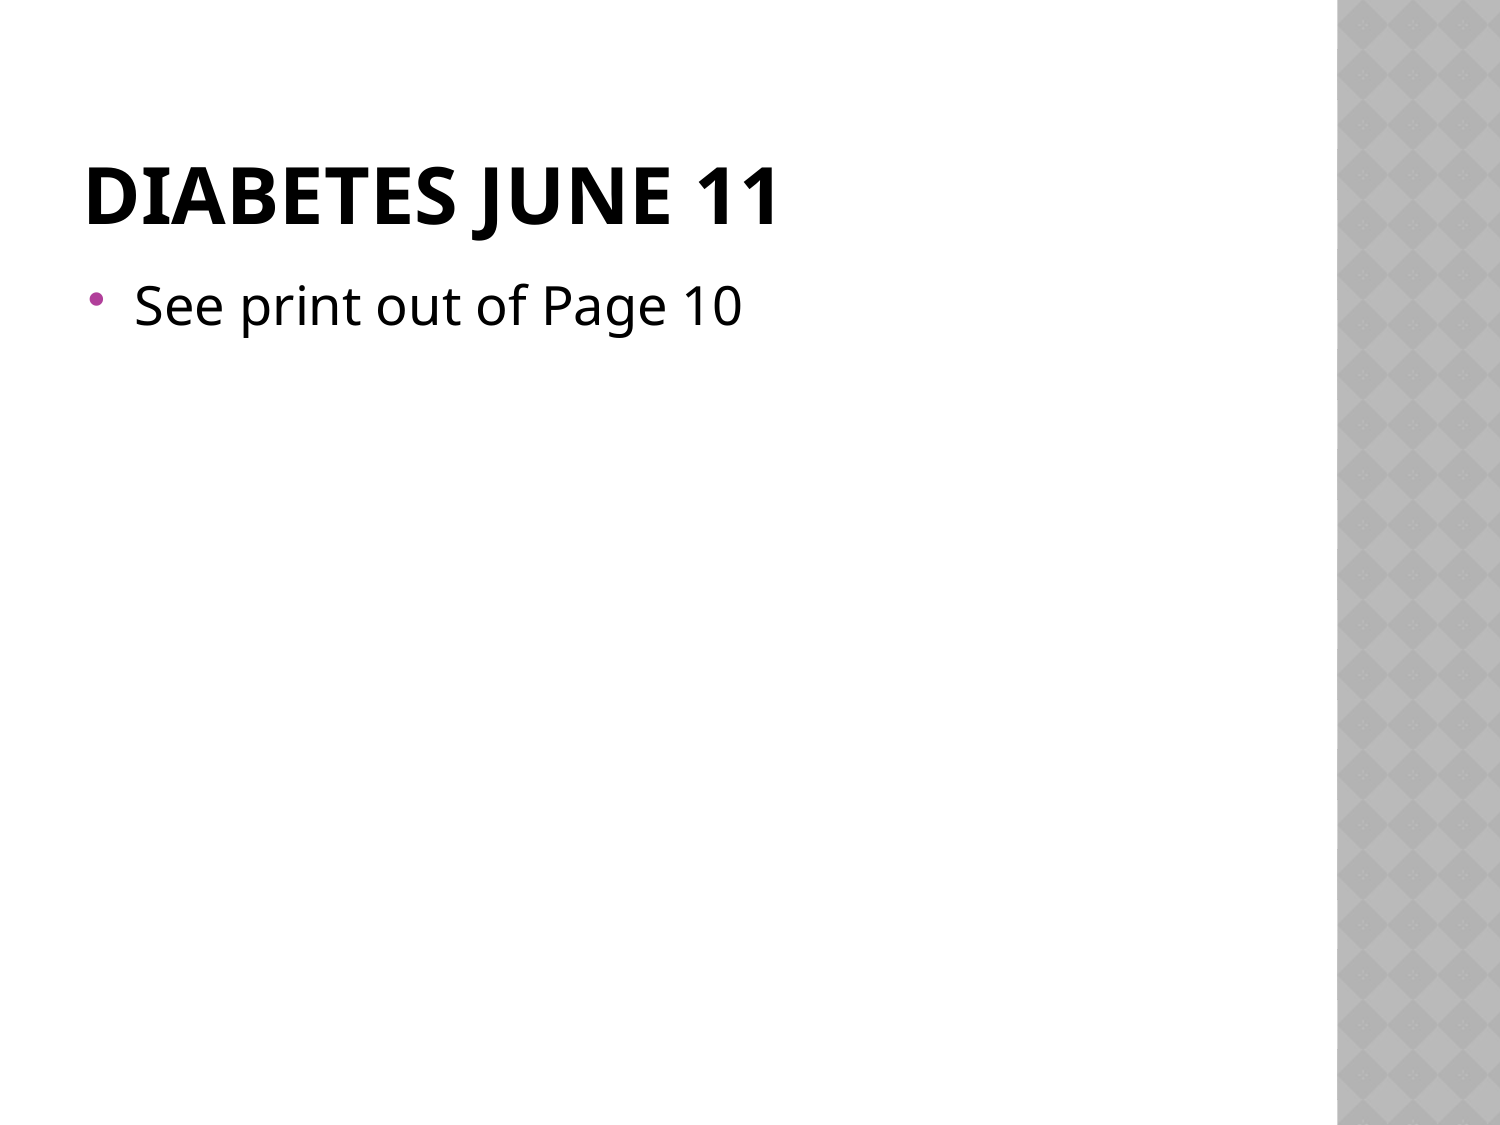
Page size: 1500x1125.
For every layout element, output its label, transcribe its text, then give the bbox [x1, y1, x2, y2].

title Diabetes June 11 [75, 52, 1263, 240]
list See print out of Page 10 [75, 264, 1263, 1059]
